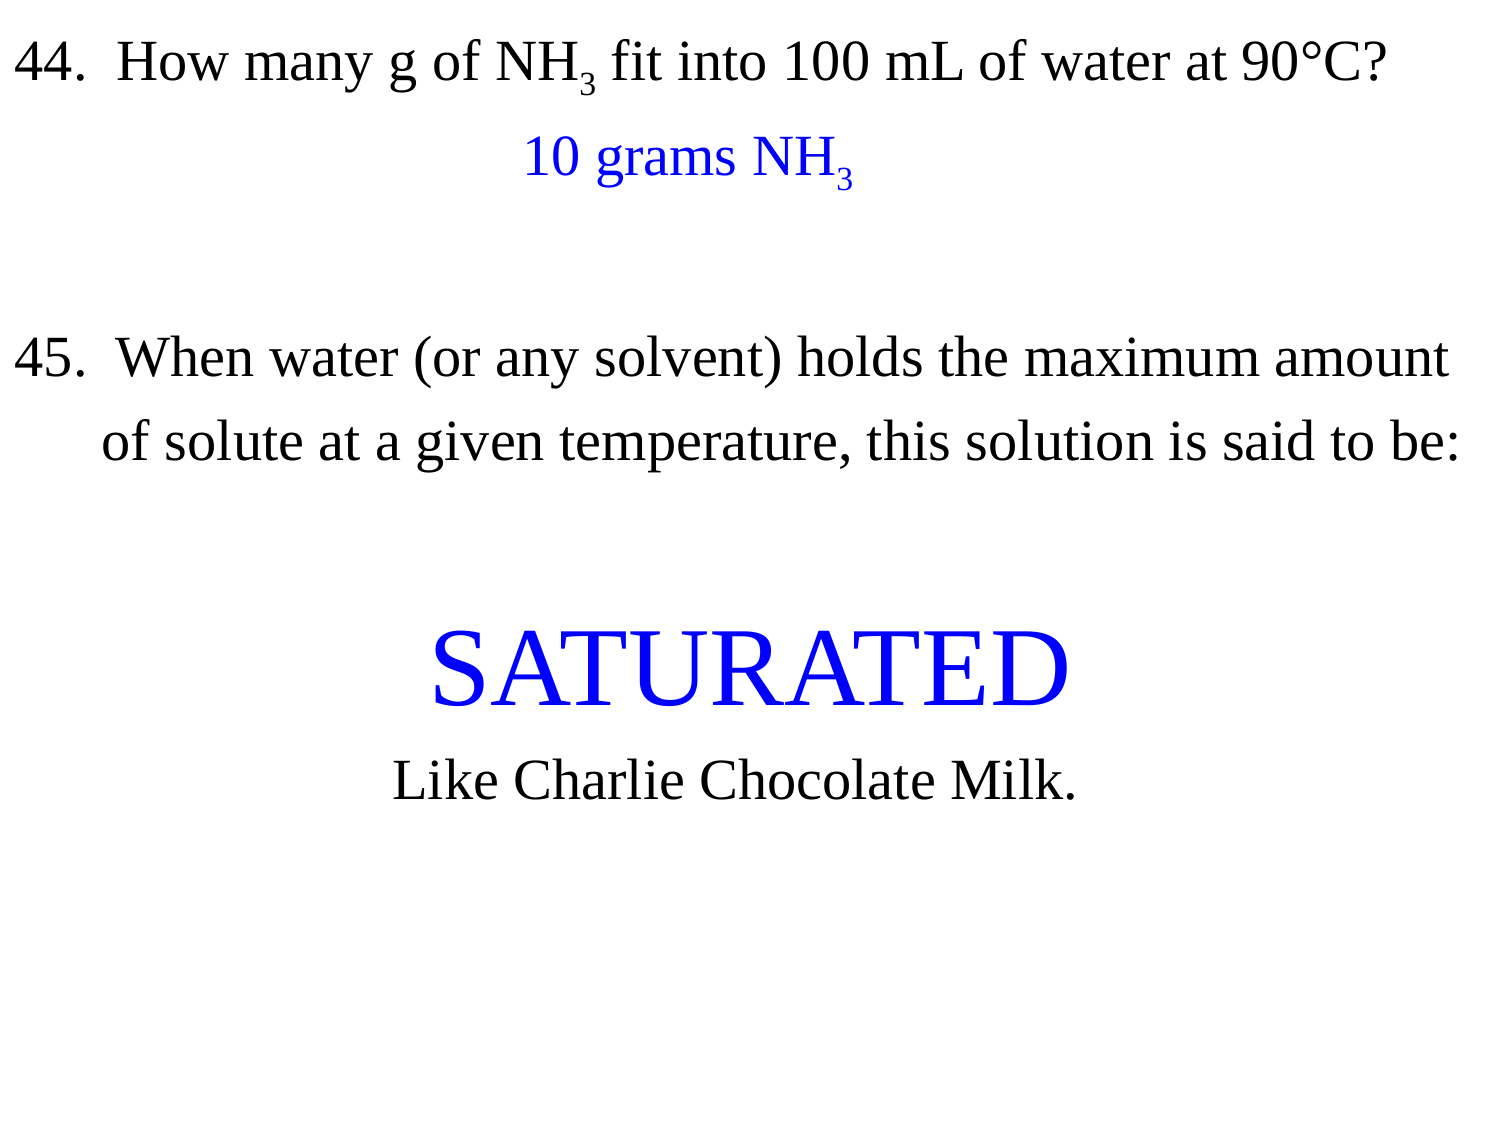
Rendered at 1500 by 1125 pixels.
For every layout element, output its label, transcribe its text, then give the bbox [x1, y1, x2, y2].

text_box 44. How many g of NH3 fit into 100 mL of water at 90°C? 10 grams NH3 45. When water (or any solvent) holds the maximum amount of solute at a given temperature, this solution is said to be: SATURATED Like Charlie Chocolate Milk. [0, 0, 1500, 947]
